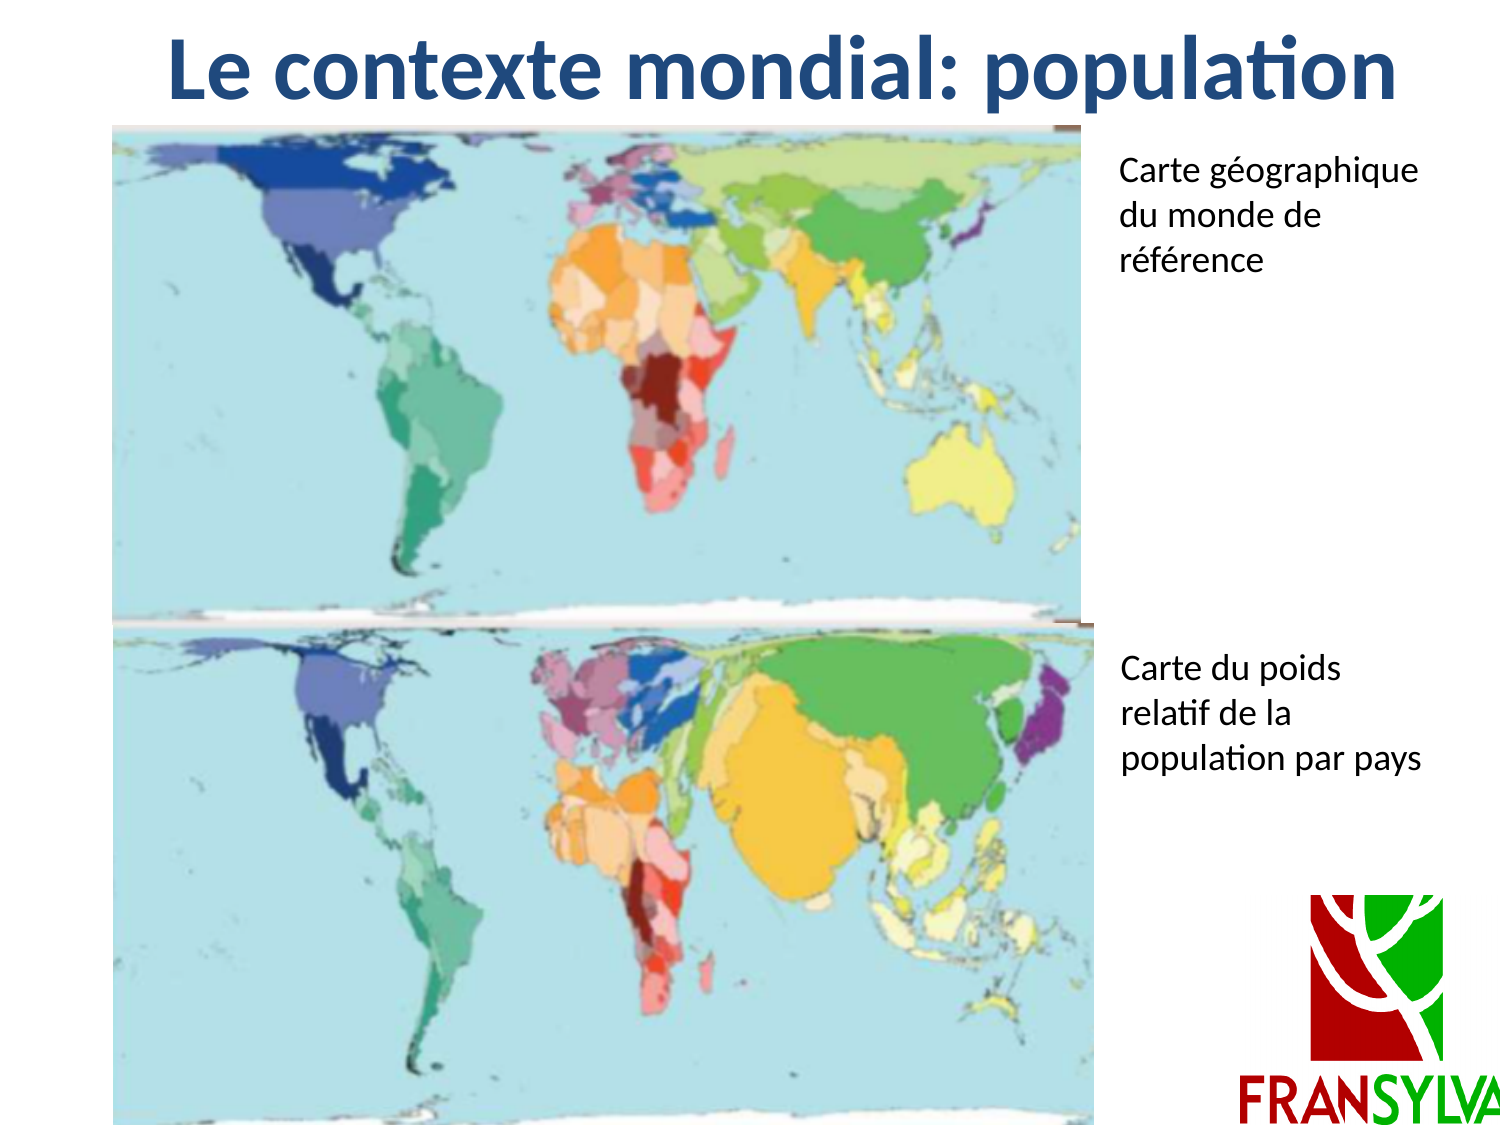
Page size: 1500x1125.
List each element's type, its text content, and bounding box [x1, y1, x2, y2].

text_box Carte géographique du monde de référence [1104, 137, 1447, 287]
picture [113, 623, 1095, 1125]
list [111, 125, 1081, 624]
text_box Carte du poids relatif de la population par pays [1105, 635, 1449, 786]
picture [1240, 895, 1500, 1125]
text_box Le contexte mondial: population [67, 0, 1500, 126]
